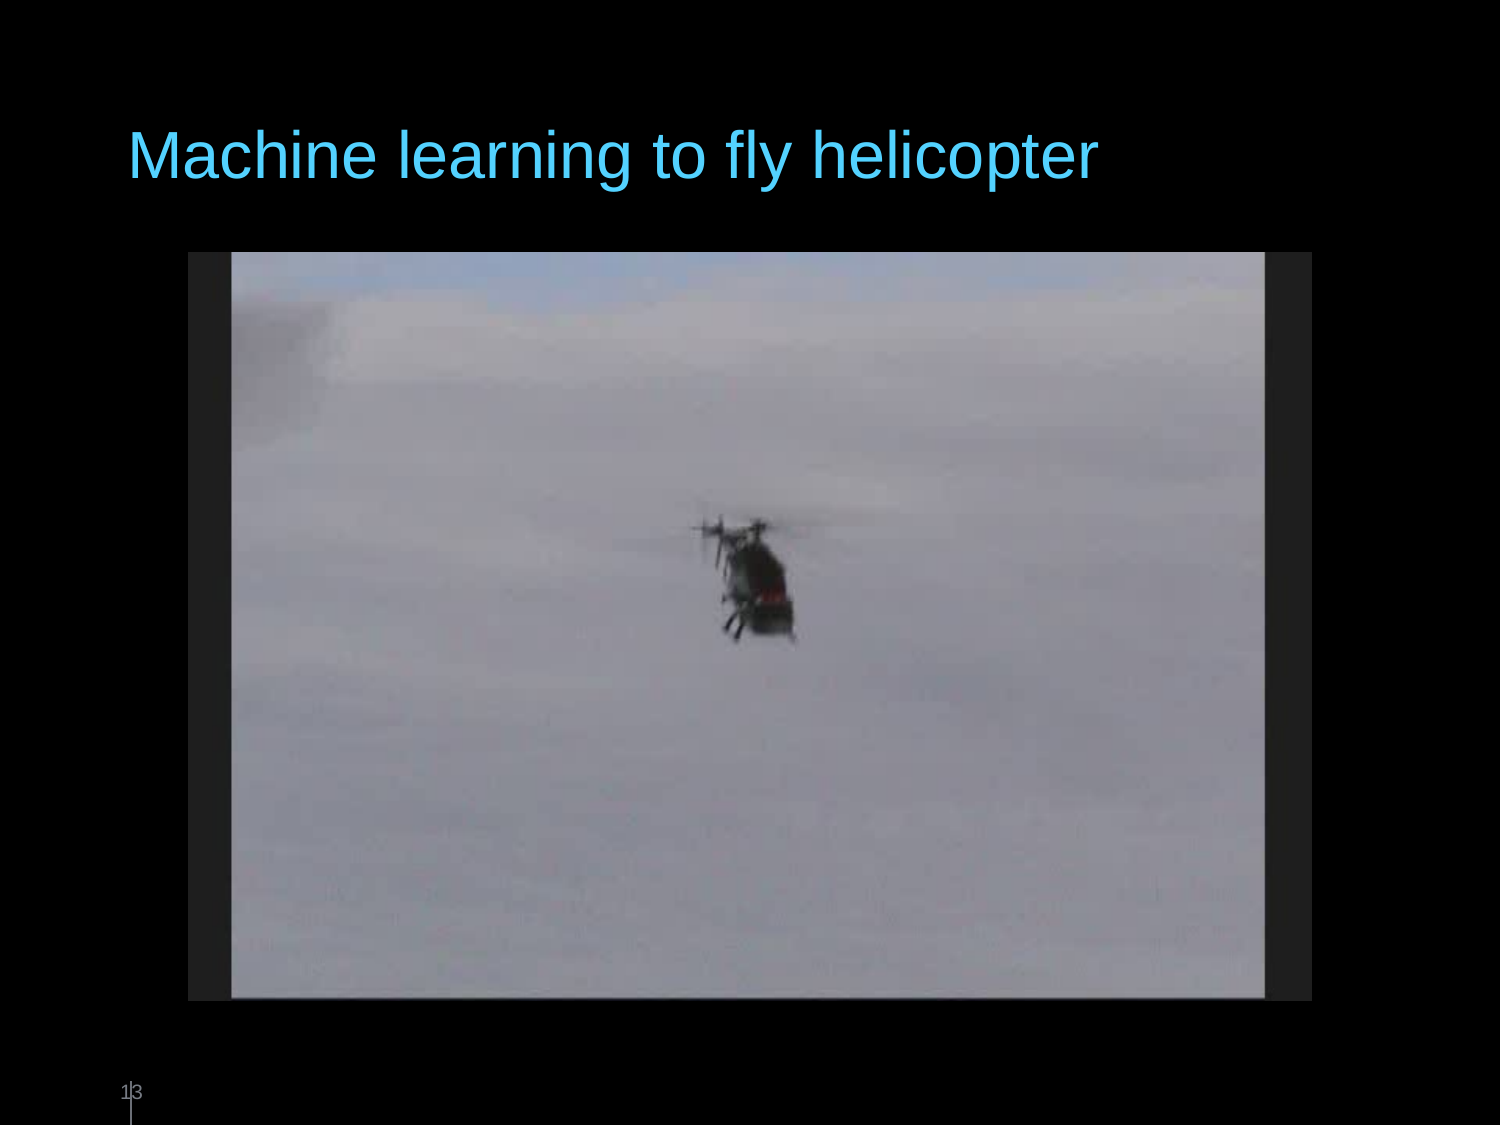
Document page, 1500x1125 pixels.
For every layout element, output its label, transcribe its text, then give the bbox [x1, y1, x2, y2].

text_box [187, 250, 1313, 1002]
title Machine learning to fly helicopter [112, 112, 1434, 200]
